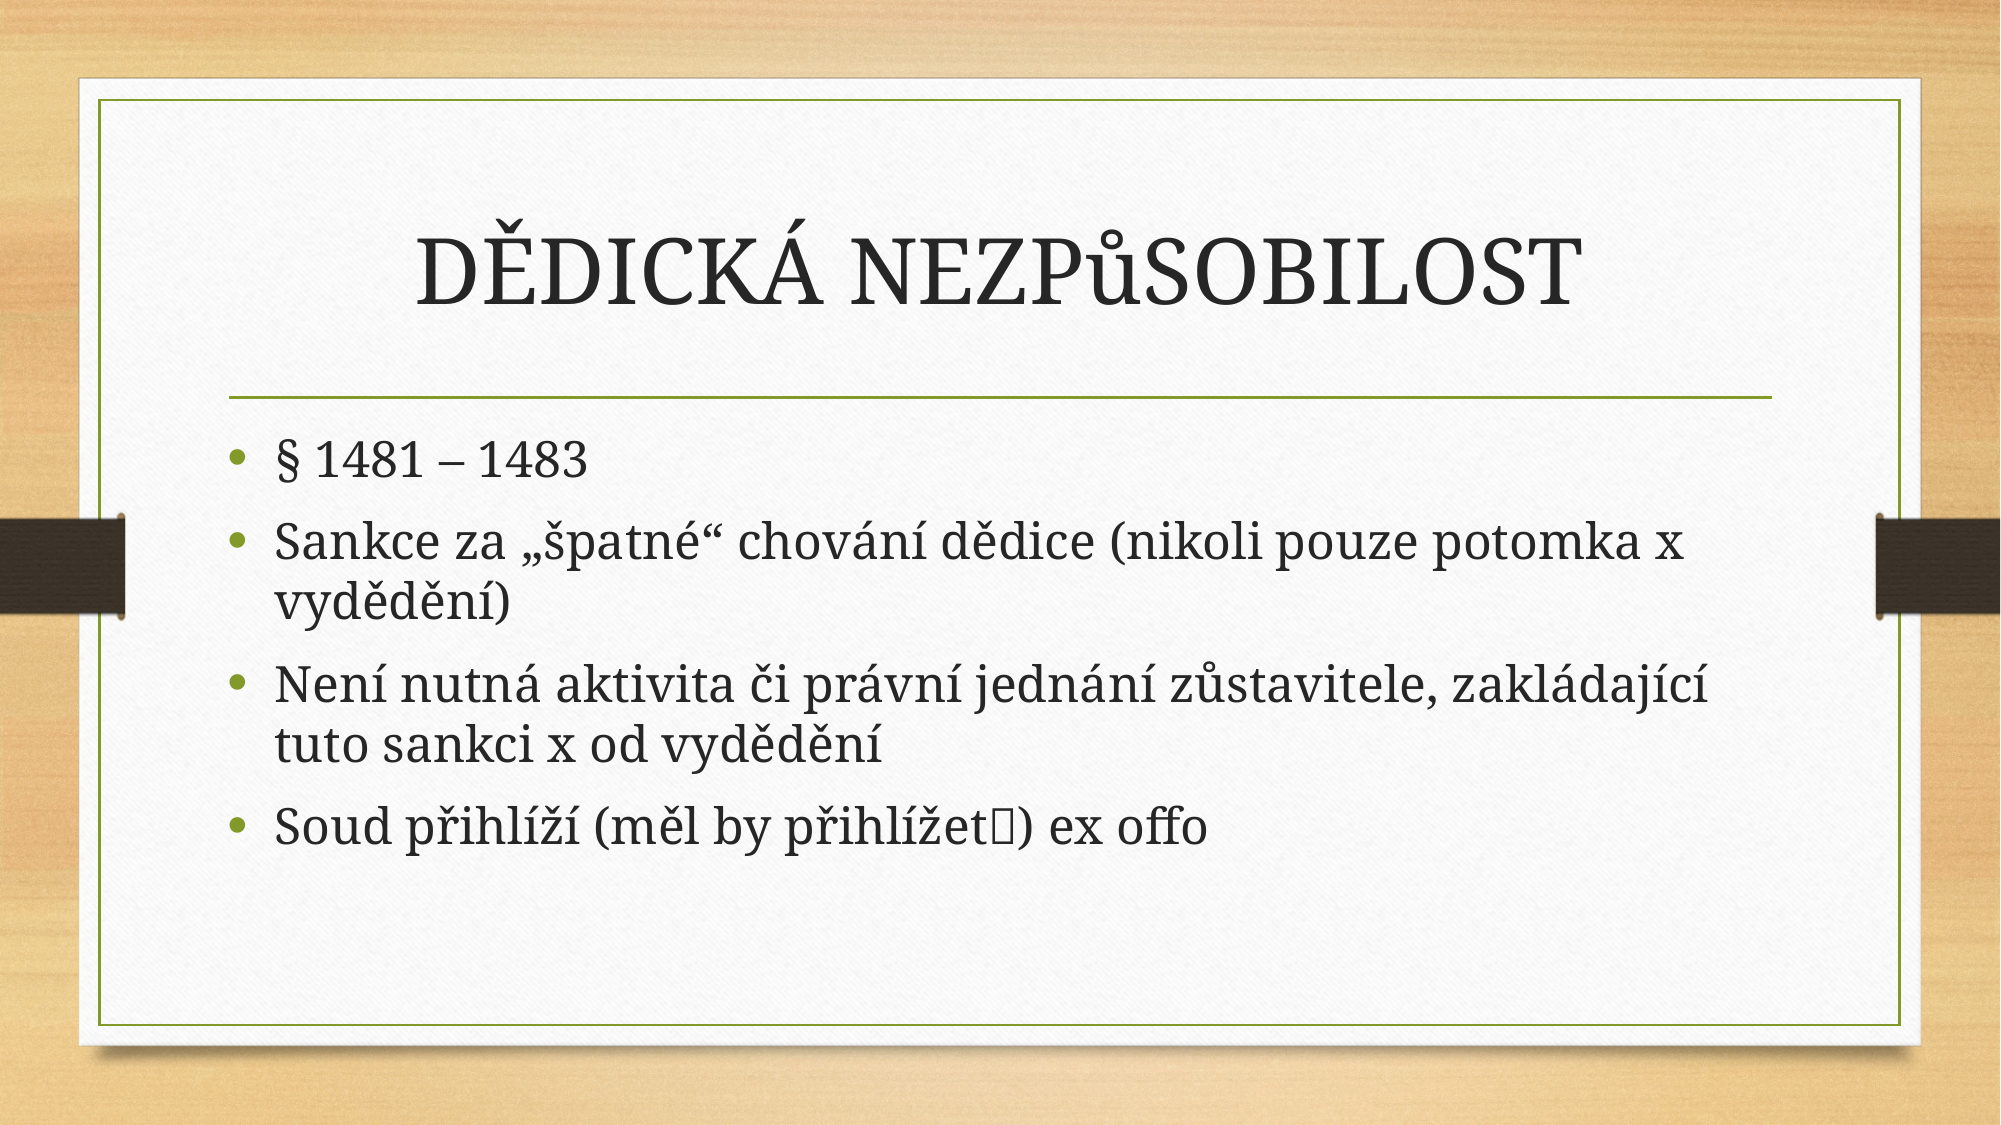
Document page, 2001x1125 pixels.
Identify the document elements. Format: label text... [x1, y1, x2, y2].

list § 1481 – 1483 Sankce za „špatné“ chování dědice (nikoli pouze potomka x vydědění) Není nutná aktivita či právní jednání zůstavitele, zakládající tuto sankci x od vydědění Soud přihlíží (měl by přihlížet) ex offo [212, 419, 1788, 964]
title DĚDICKÁ NEZPůSOBILOST [212, 161, 1788, 375]
picture [0, 0, 2001, 1125]
